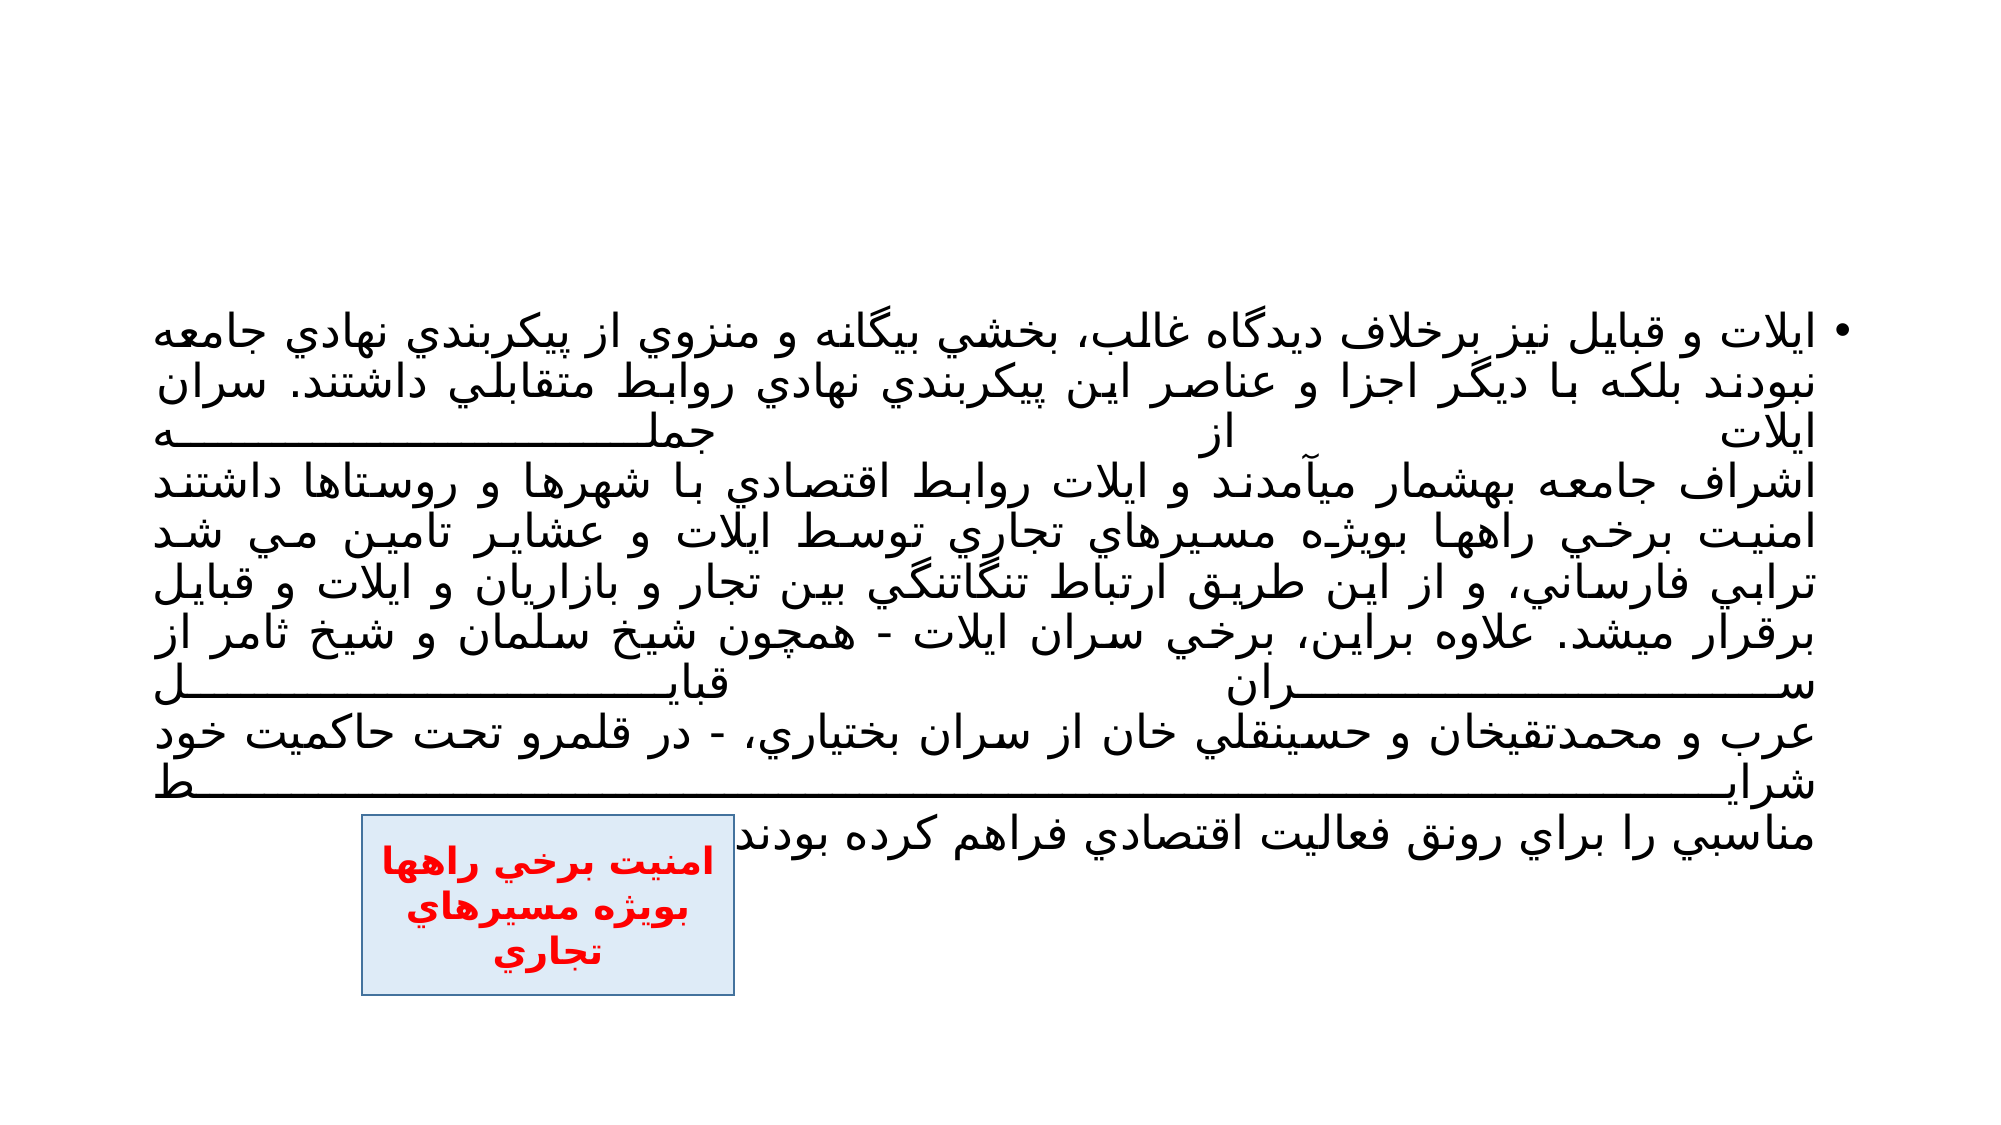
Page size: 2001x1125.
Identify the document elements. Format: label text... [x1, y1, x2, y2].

list ايلات و قبايل نيز برخلاف ديدگاه غالب، بخشي بيگانه و منزوي از پيكربندي نهادي جامعه نبودند بلكه با ديگر اجزا و عناصر اين پيكربندي نهادي روابط متقابلي داشتند. سران ايلات از جمله اشراف جامعه بهشمار ميآمدند و ايلات روابط اقتصادي با شهرها و روستاها داشتند امنيت برخي راهها بويژه مسيرهاي تجاري توسط ايلات و عشاير تامين مي شد ترابي فارساني، و از اين طريق ارتباط تنگاتنگي بين تجار و بازاريان و ايلات و قبايل برقرار ميشد. علاوه براين، برخي سران ايلات - همچون شيخ سلمان و شيخ ثامر از سران قبايل عرب و محمدتقيخان و حسينقلي خان از سران بختياري، - در قلمرو تحت حاكميت خود شرايط مناسبي را براي رونق فعاليت اقتصادي فراهم كرده بودند [137, 299, 1863, 1014]
text_box امنيت برخي راهها بويژه مسيرهاي تجاري [361, 814, 735, 996]
